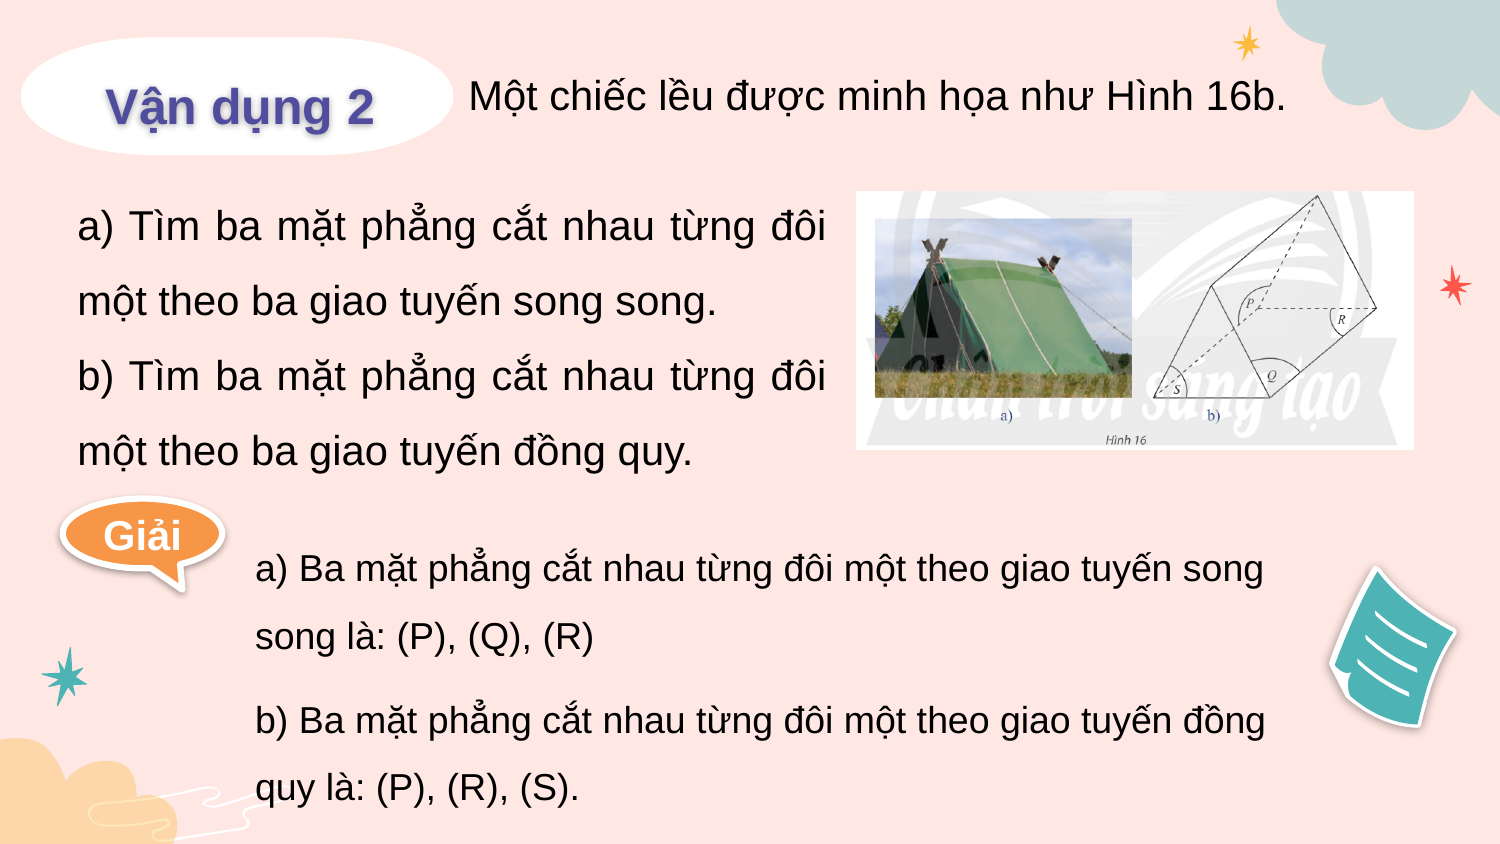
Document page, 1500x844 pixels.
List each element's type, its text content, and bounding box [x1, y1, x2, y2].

text_box Giải [62, 498, 223, 590]
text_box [0, 36, 481, 156]
picture [855, 191, 1414, 450]
text_box a) Tìm ba mặt phẳng cắt nhau từng đôi một theo ba giao tuyến song song. b) Tìm ba mặt phẳng cắt nhau từng đôi một theo ba giao tuyến đồng quy. [62, 166, 842, 482]
text_box Một chiếc lều được minh họa như Hình 16b. [486, 61, 1500, 127]
text_box a) Ba mặt phẳng cắt nhau từng đôi một theo giao tuyến song song là: (P), (Q), (R) b) Ba mặt phẳng cắt nhau từng đôi một theo giao tuyến đồng quy là: (P), (R), (S). [240, 514, 1326, 816]
